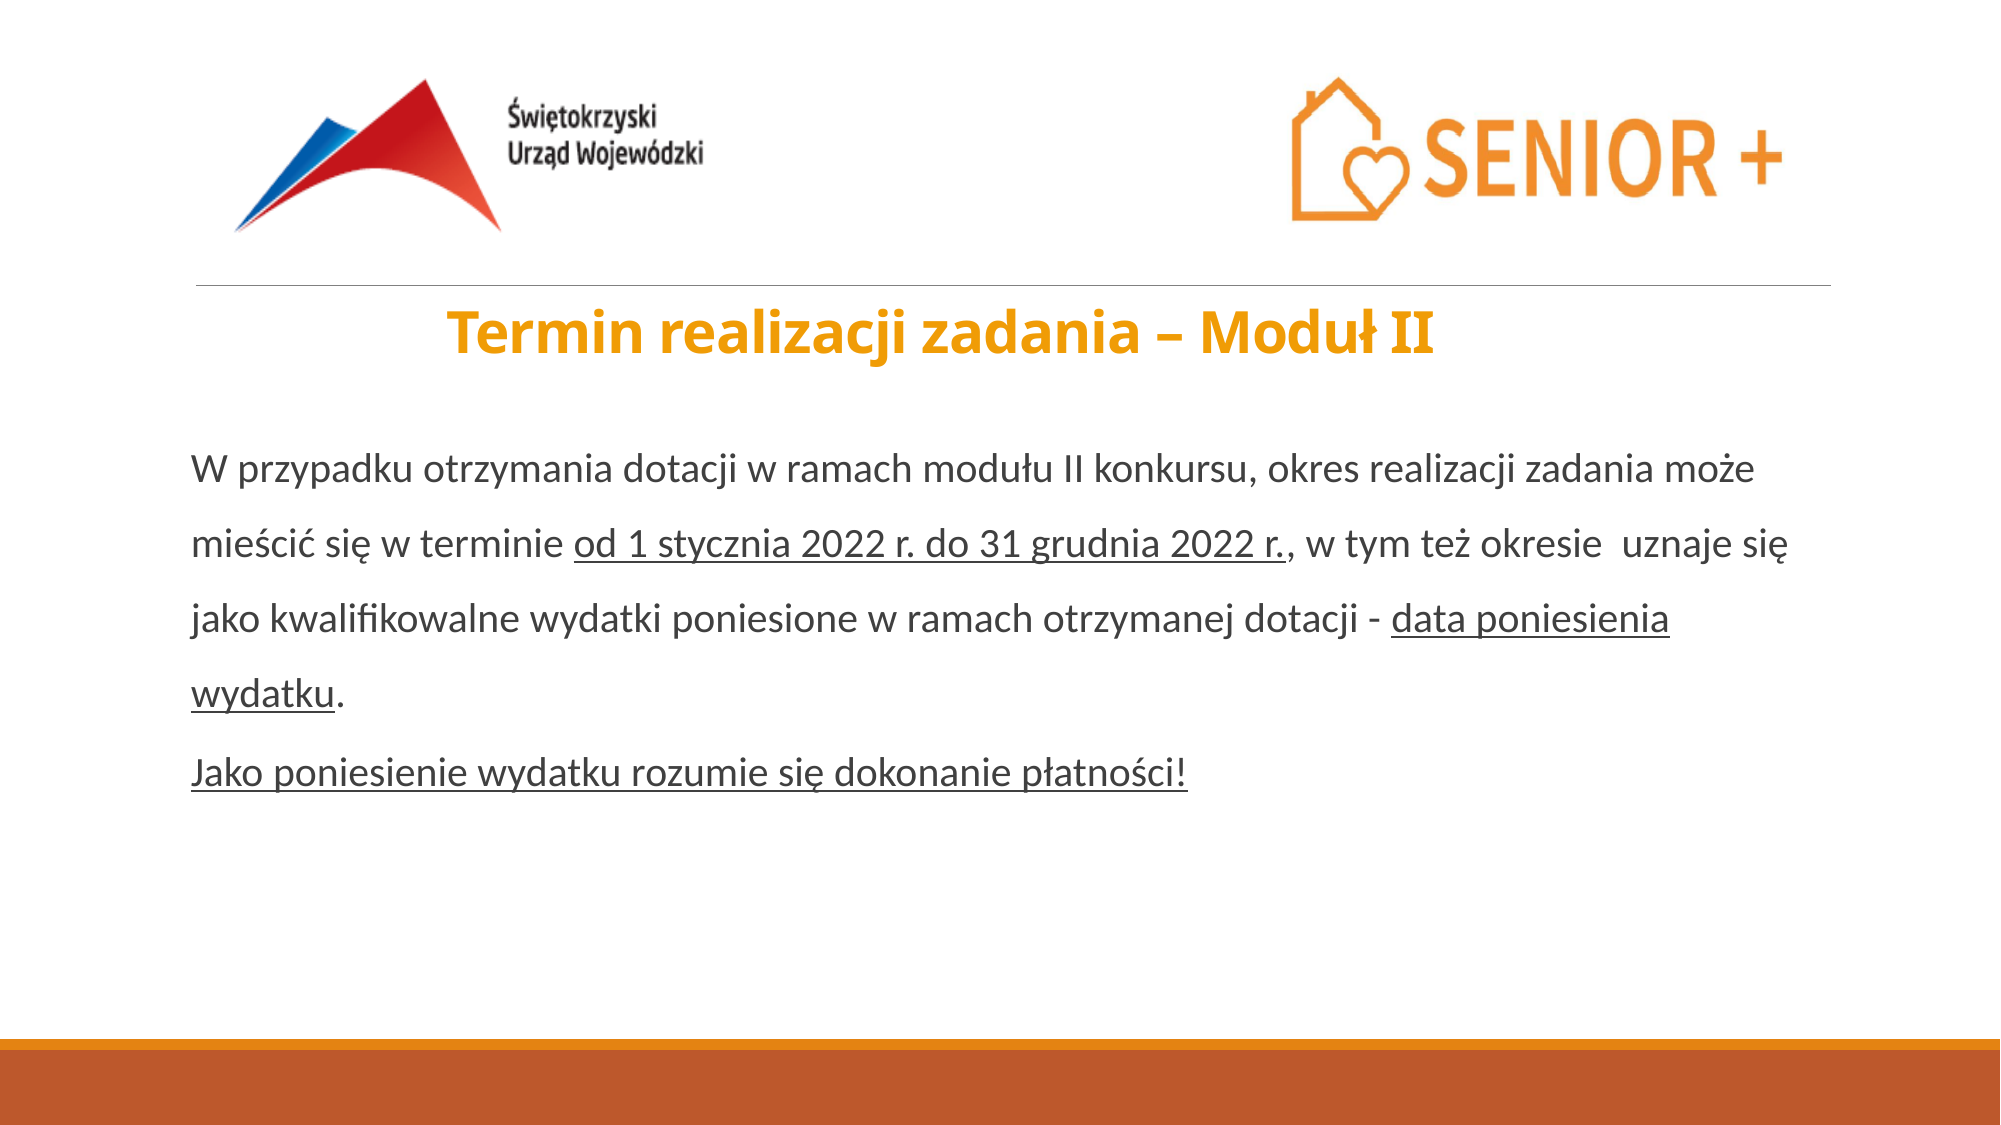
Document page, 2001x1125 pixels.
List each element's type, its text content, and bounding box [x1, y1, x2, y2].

picture [175, 55, 754, 248]
picture [1264, 55, 1802, 253]
title Termin realizacji zadania – Moduł II [175, 248, 1720, 373]
list W przypadku otrzymania dotacji w ramach modułu II konkursu, okres realizacji zadania może mieścić się w terminie od 1 stycznia 2022 r. do 31 grudnia 2022 r., w tym też okresie uznaje się jako kwalifikowalne wydatki poniesione w ramach otrzymanej dotacji - data poniesienia wydatku. Jako poniesienie wydatku rozumie się dokonanie płatności! [175, 408, 1830, 963]
